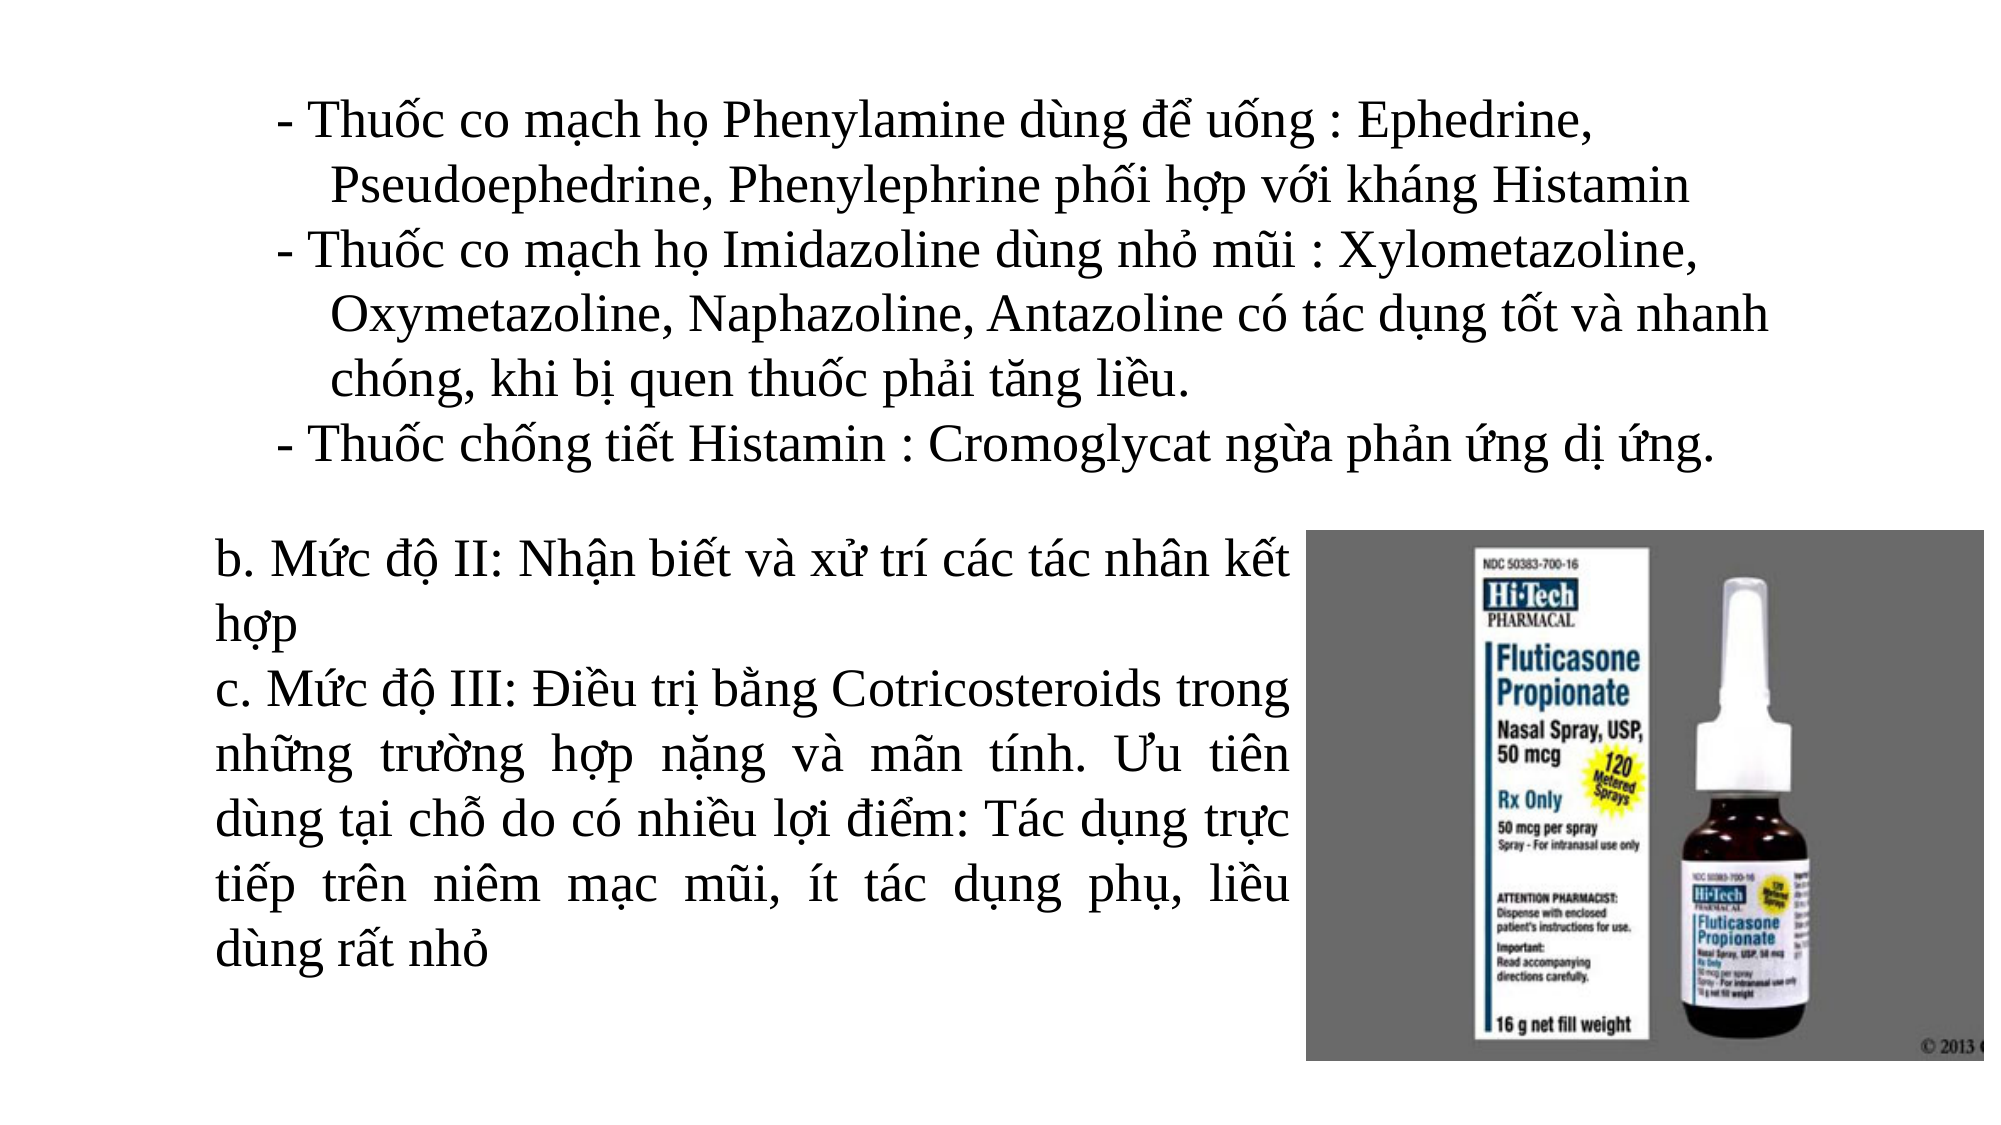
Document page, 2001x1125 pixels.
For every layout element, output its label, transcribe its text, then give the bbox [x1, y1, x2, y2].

text_box - Thuốc co mạch họ Phenylamine dùng để uống : Ephedrine, Pseudoephedrine, Phenylephrine phối hợp với kháng Histamin - Thuốc co mạch họ Imidazoline dùng nhỏ mũi : Xylometazoline, Oxymetazoline, Naphazoline, Antazoline có tác dụng tốt và nhanh chóng, khi bị quen thuốc phải tăng liều. - Thuốc chống tiết Histamin : Cromoglycat ngừa phản ứng dị ứng. [261, 75, 1800, 480]
picture [1306, 530, 1984, 1061]
text_box b. Mức độ II: Nhận biết và xử trí các tác nhân kết hợp c. Mức độ III: Điều trị bằng Cotricosteroids trong những trường hợp nặng và mãn tính. Ưu tiên dùng tại chỗ do có nhiều lợi điểm: Tác dụng trực tiếp trên niêm mạc mũi, ít tác dụng phụ, liều dùng rất nhỏ [200, 514, 1307, 985]
